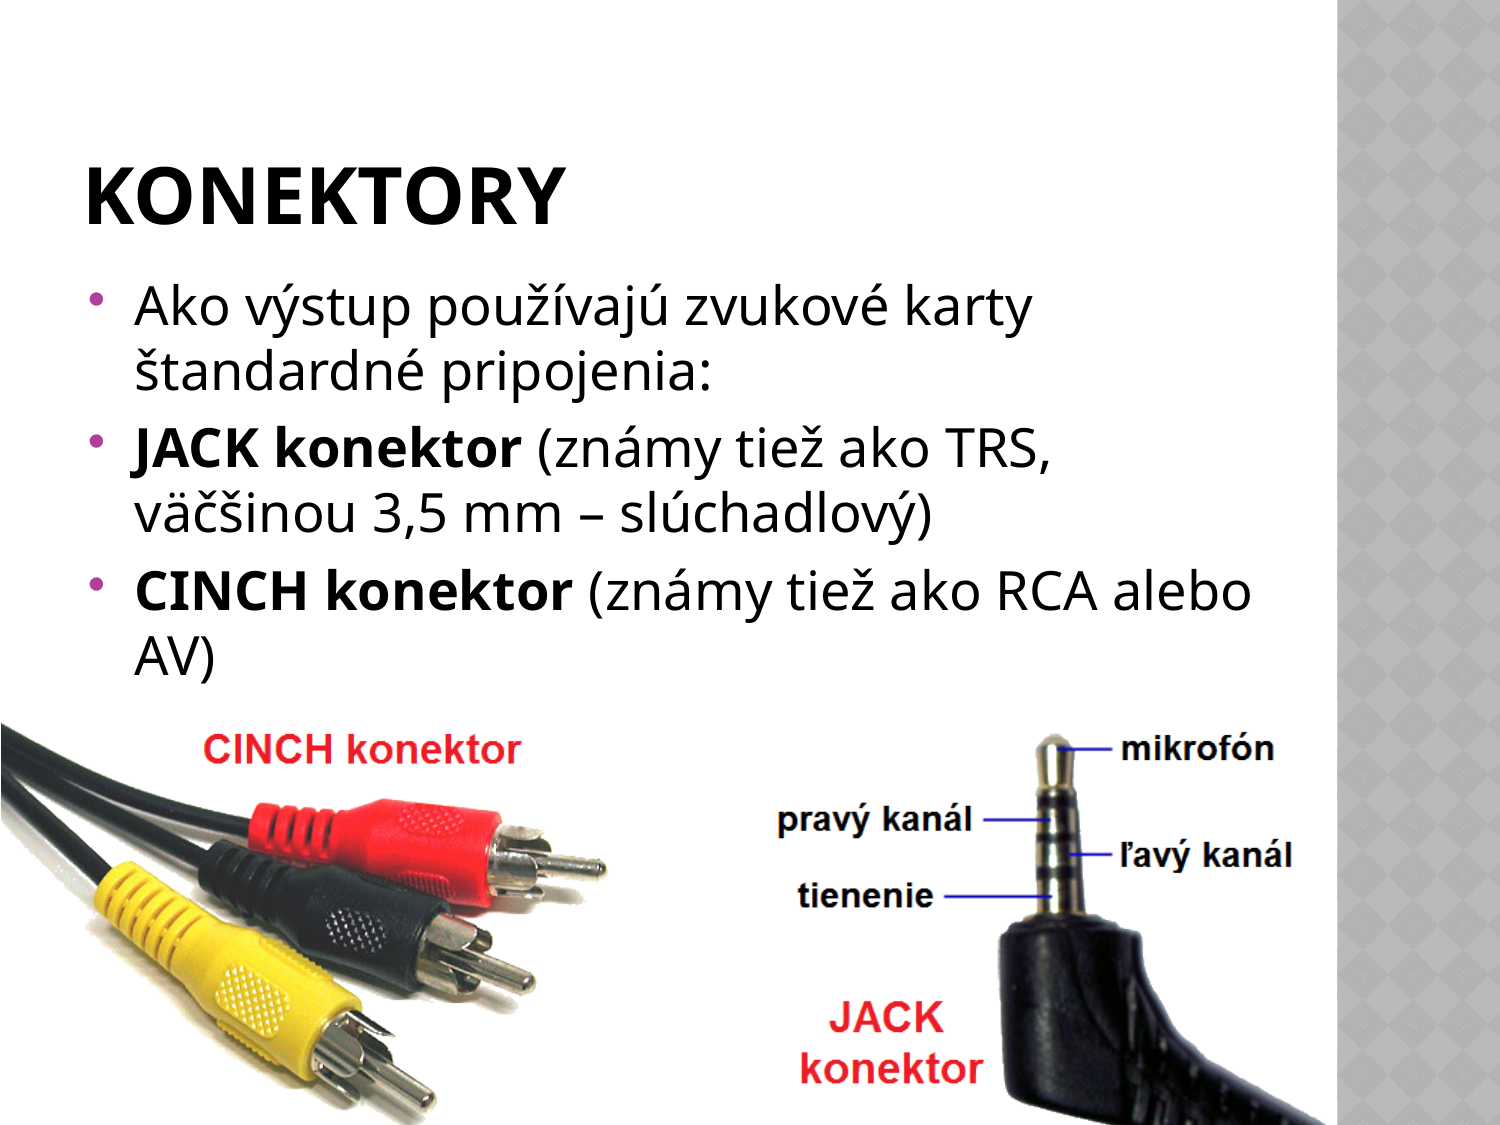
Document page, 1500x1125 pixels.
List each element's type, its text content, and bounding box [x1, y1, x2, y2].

title Konektory [75, 52, 1263, 240]
picture [0, 711, 609, 1125]
picture [762, 707, 1372, 1125]
list Ako výstup používajú zvukové karty štandardné pripojenia: JACK konektor (známy tiež ako TRS, väčšinou 3,5 mm – slúchadlový) CINCH konektor (známy tiež ako RCA alebo AV) [75, 264, 1306, 1059]
